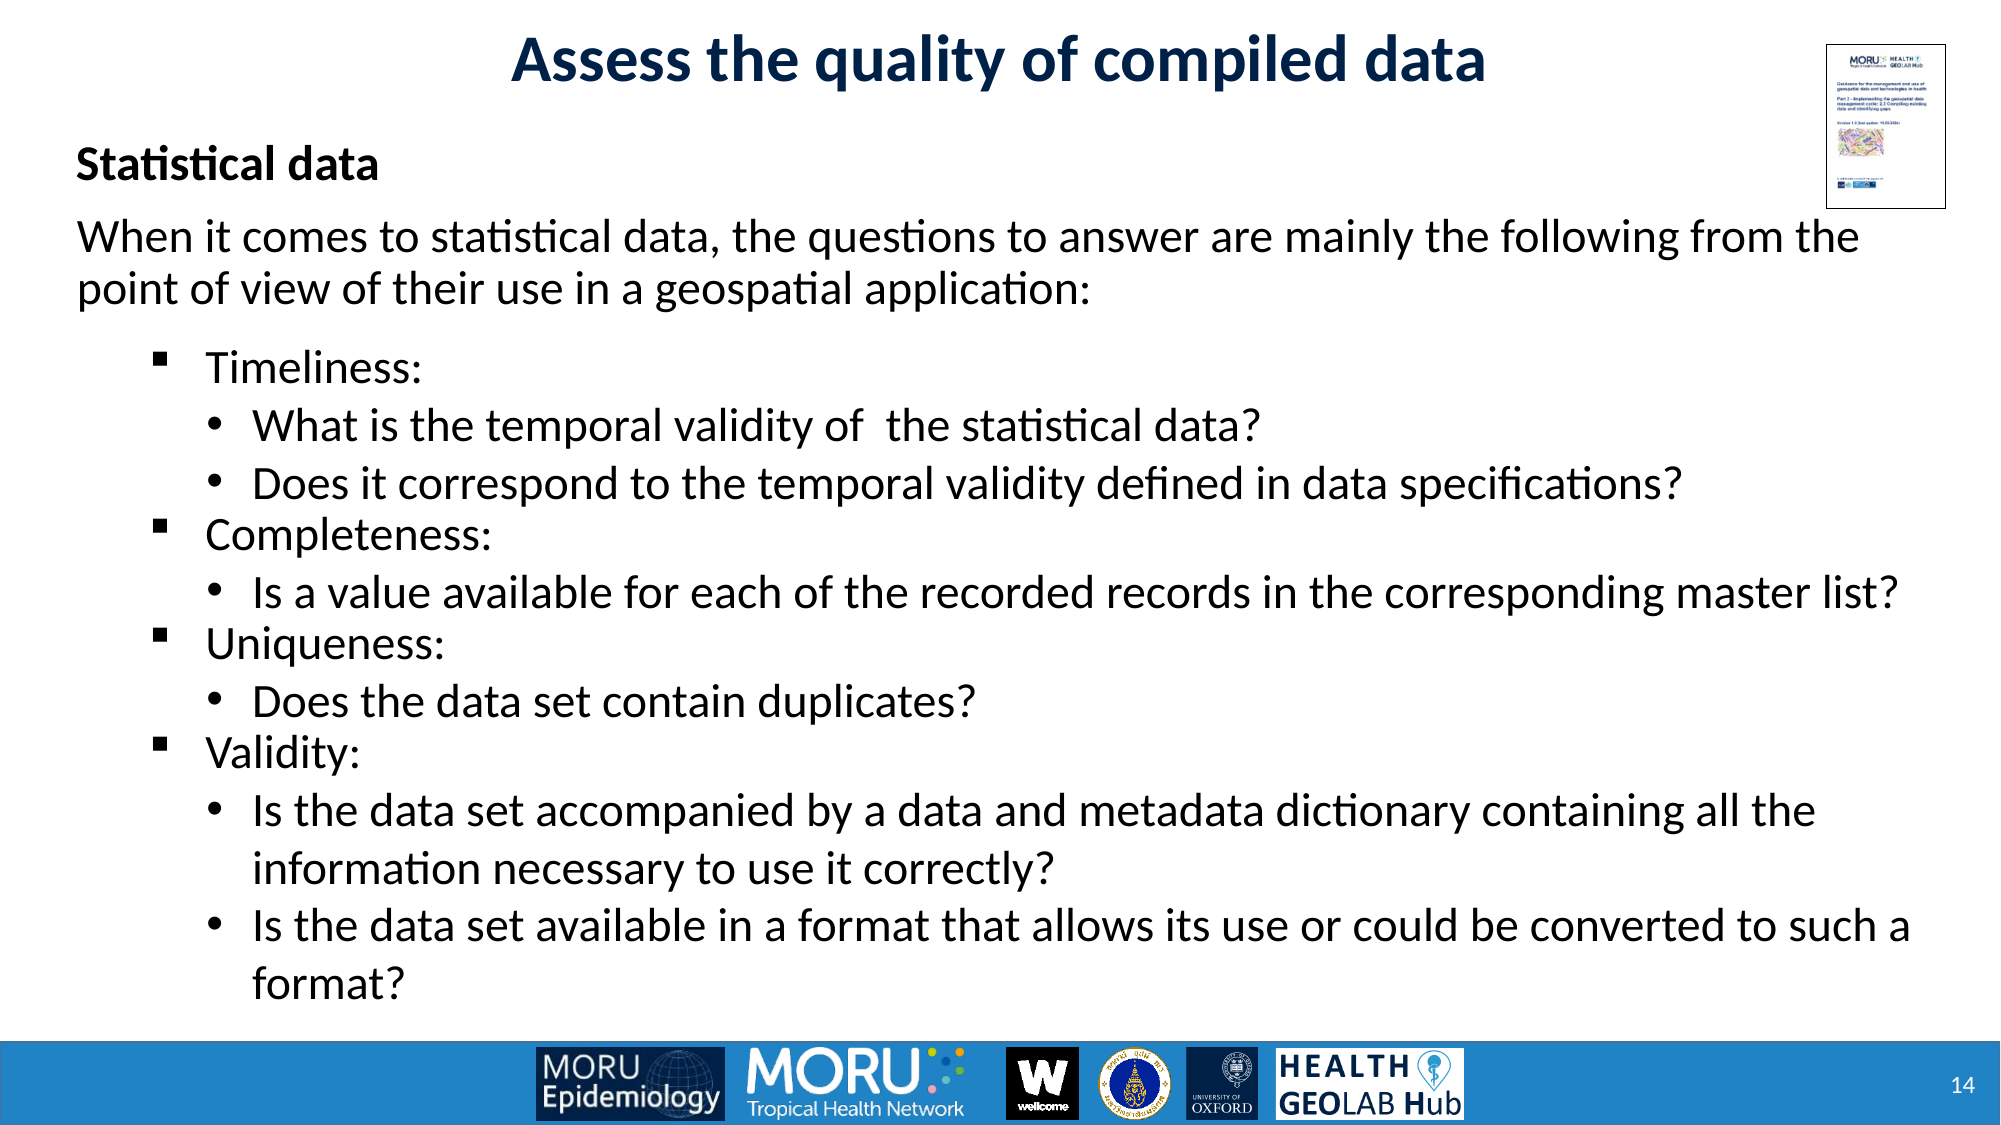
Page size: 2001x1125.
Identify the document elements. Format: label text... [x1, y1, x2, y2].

picture [536, 1047, 725, 1121]
text_box Timeliness: What is the temporal validity of the statistical data? Does it correspond to the temporal validity defined in data specifications? Completeness: Is a value available for each of the recorded records in the corresponding master list? Uniqueness: Does the data set contain duplicates? Validity: Is the data set accompanied by a data and metadata dictionary containing all the information necessary to use it correctly? Is the data set available in a format that allows its use or could be converted to such a format? [46, 334, 1946, 984]
picture [1098, 1047, 1171, 1120]
text_box When it comes to statistical data, the questions to answer are mainly the following from the point of view of their use in a geospatial application: [62, 204, 1945, 334]
picture [1186, 1047, 1258, 1120]
picture [1804, 45, 1968, 208]
text_box Statistical data [61, 123, 1669, 198]
picture [1006, 1047, 1079, 1120]
picture [1275, 1048, 1464, 1120]
text_box Assess the quality of compiled data [0, 3, 2000, 118]
picture [747, 1047, 964, 1120]
